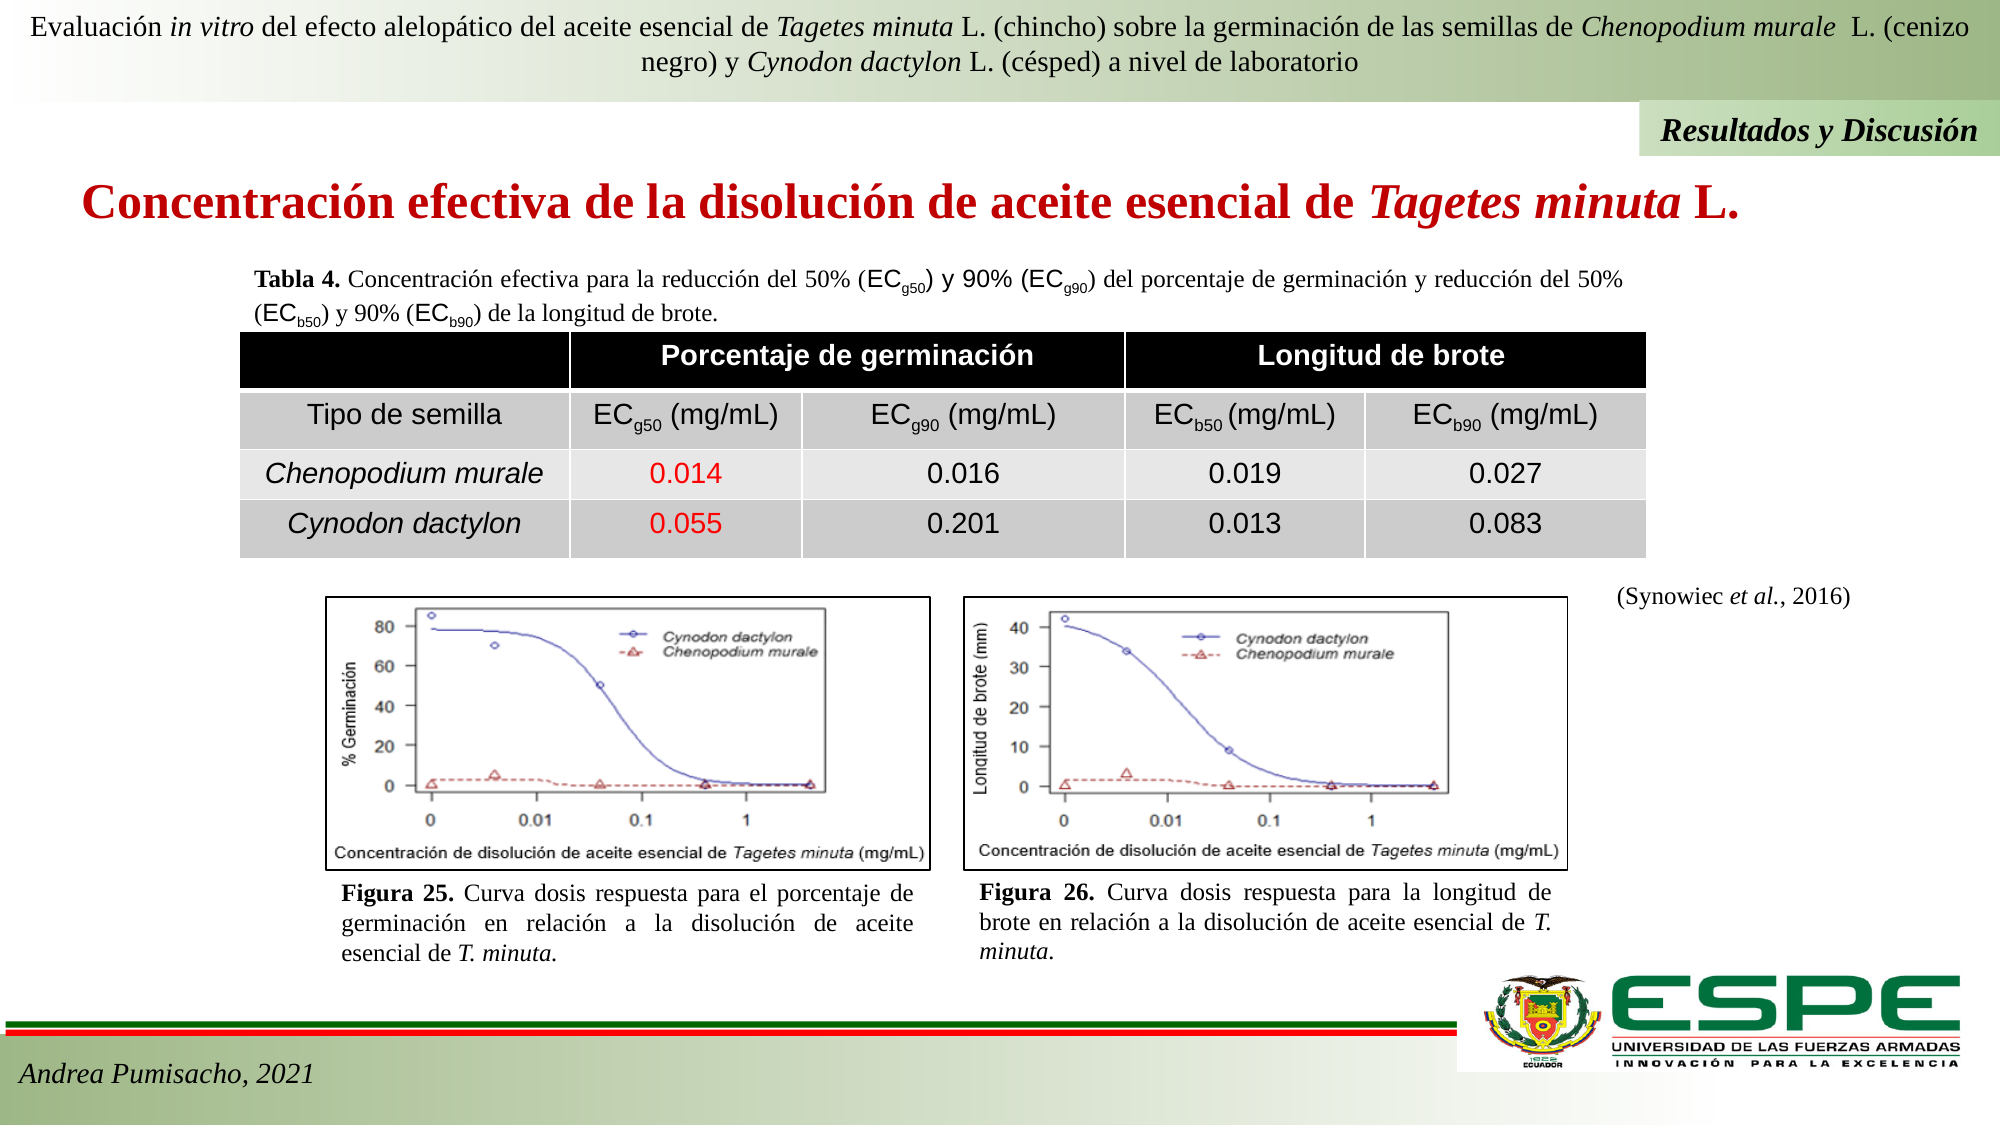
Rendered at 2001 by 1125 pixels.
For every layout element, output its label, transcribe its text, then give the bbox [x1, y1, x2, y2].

text_box Andrea Pumisacho, 2021 [4, 1046, 461, 1097]
table_cell ECg50 (mg/mL) [571, 393, 801, 449]
table_cell Tipo de semilla [240, 393, 569, 449]
table_cell ECb90 (mg/mL) [1366, 393, 1646, 449]
table_cell 0.016 [803, 450, 1124, 499]
table_header [240, 339, 569, 388]
table_header Porcentaje de germinación [571, 339, 1124, 388]
table_cell ECb50 (mg/mL) [1126, 393, 1364, 449]
table_cell 0.013 [1126, 500, 1364, 558]
text_box (Synowiec et al., 2016) [1602, 571, 1981, 617]
table_cell 0.083 [1366, 500, 1646, 558]
text_box Evaluación in vitro del efecto alelopático del aceite esencial de Tagetes minuta L. (chincho) sobre la germinación de las semillas de Chenopodium murale L. (cenizo negro) y Cynodon dactylon L. (césped) a nivel de laboratorio [0, 0, 2000, 85]
table_cell Chenopodium murale [240, 450, 569, 499]
text_box Resultados y Discusión [1639, 100, 2000, 156]
picture [326, 597, 930, 870]
table_cell 0.201 [803, 500, 1124, 558]
table_cell Cynodon dactylon [240, 500, 569, 558]
table_cell 0.014 [571, 450, 801, 499]
picture [1456, 968, 1994, 1072]
picture [964, 597, 1568, 870]
text_box Tabla 4. Concentración efectiva para la reducción del 50% (ECg50) y 90% (ECg90) del porcentaje de germinación y reducción del 50% (ECb50) y 90% (ECb90) de la longitud de brote. [239, 255, 1639, 339]
table_cell 0.027 [1366, 450, 1646, 499]
text_box Figura 25. Curva dosis respuesta para el porcentaje de germinación en relación a la disolución de aceite esencial de T. minuta. [326, 877, 930, 974]
table_cell ECg90 (mg/mL) [803, 393, 1124, 449]
table_cell 0.019 [1126, 450, 1364, 499]
table_header Longitud de brote [1126, 332, 1646, 388]
table_cell 0.055 [571, 500, 801, 558]
text_box Concentración efectiva de la disolución de aceite esencial de Tagetes minuta L. [43, 160, 1792, 236]
text_box Figura 26. Curva dosis respuesta para la longitud de brote en relación a la disolución de aceite esencial de T. minuta. [964, 877, 1567, 973]
